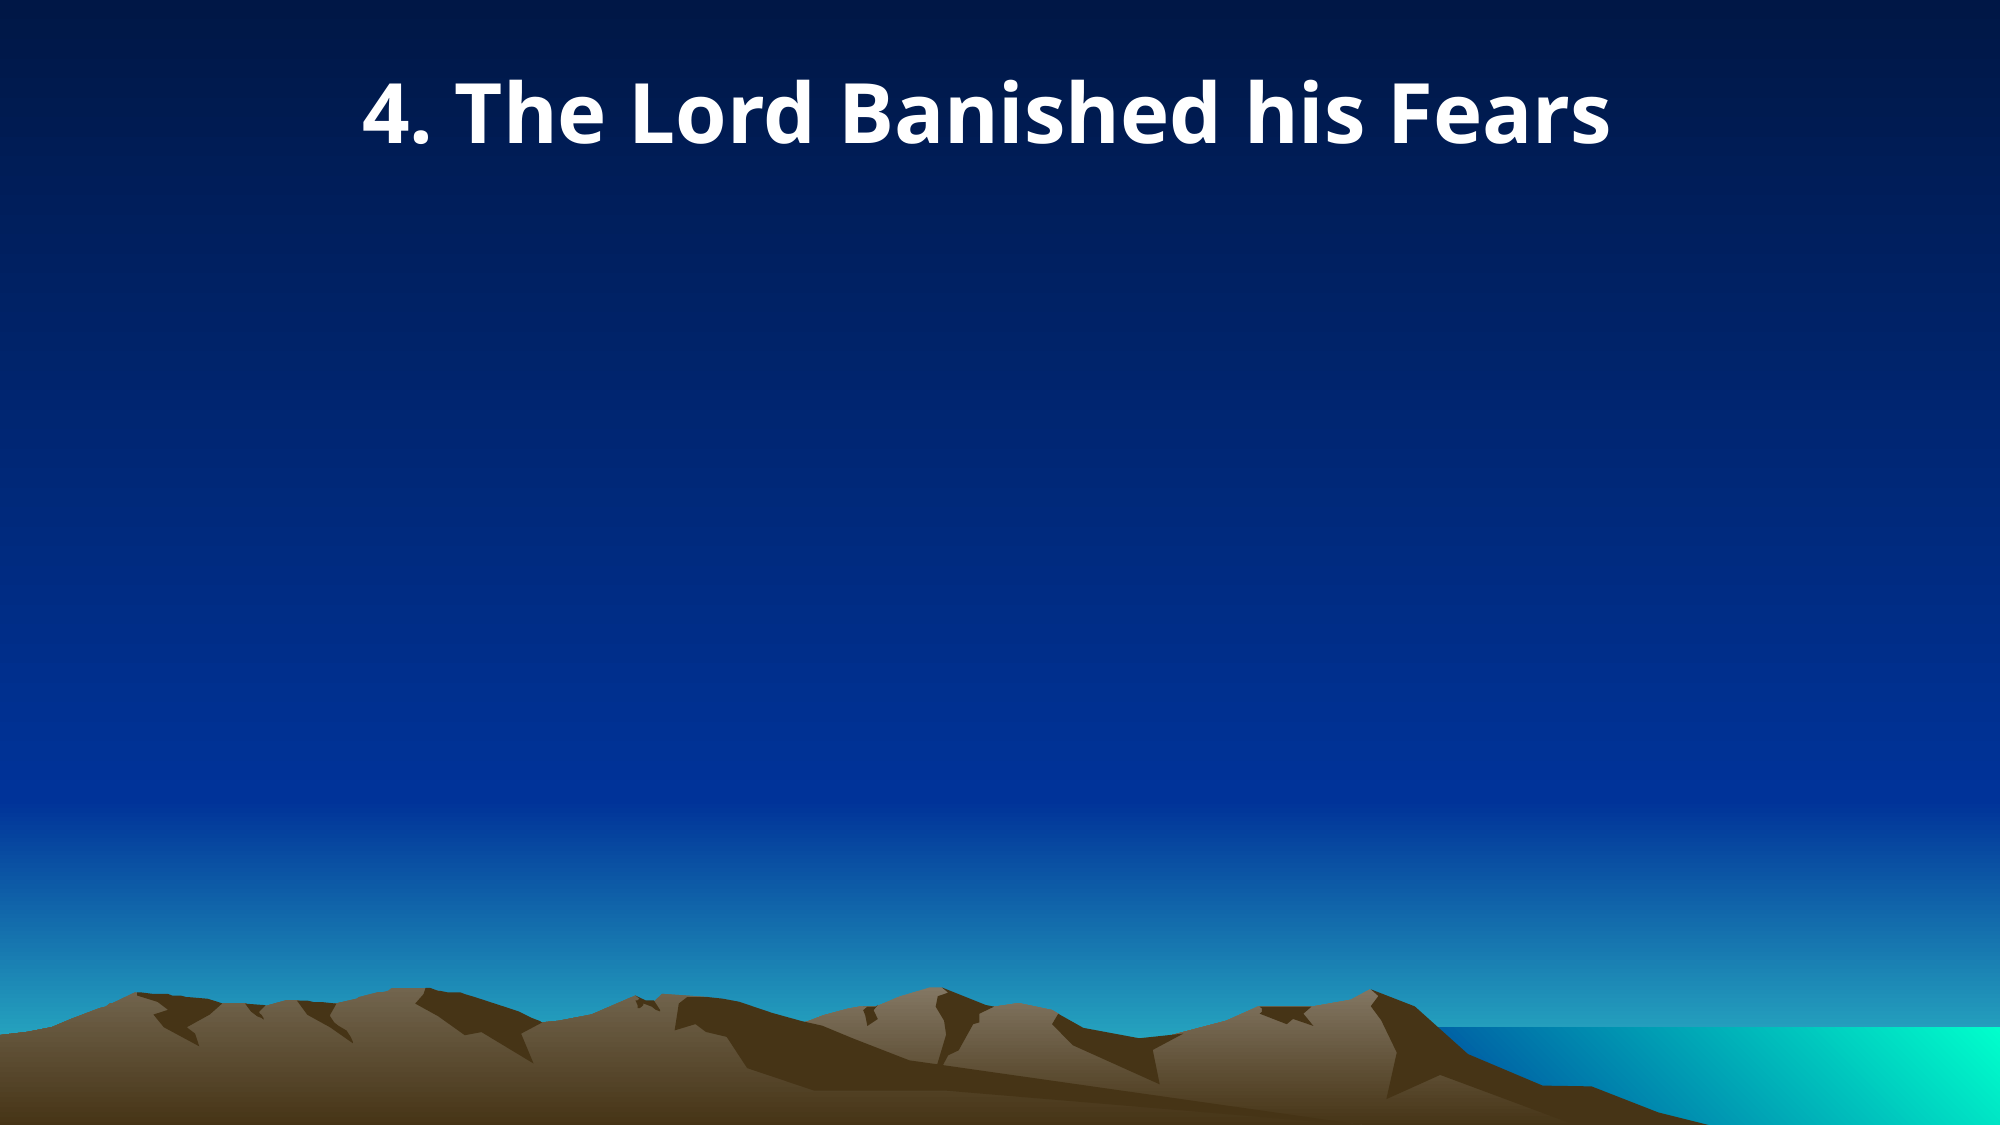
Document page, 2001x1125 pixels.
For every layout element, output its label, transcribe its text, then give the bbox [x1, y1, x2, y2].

text_box 4. The Lord Banished his Fears [49, 37, 1925, 863]
